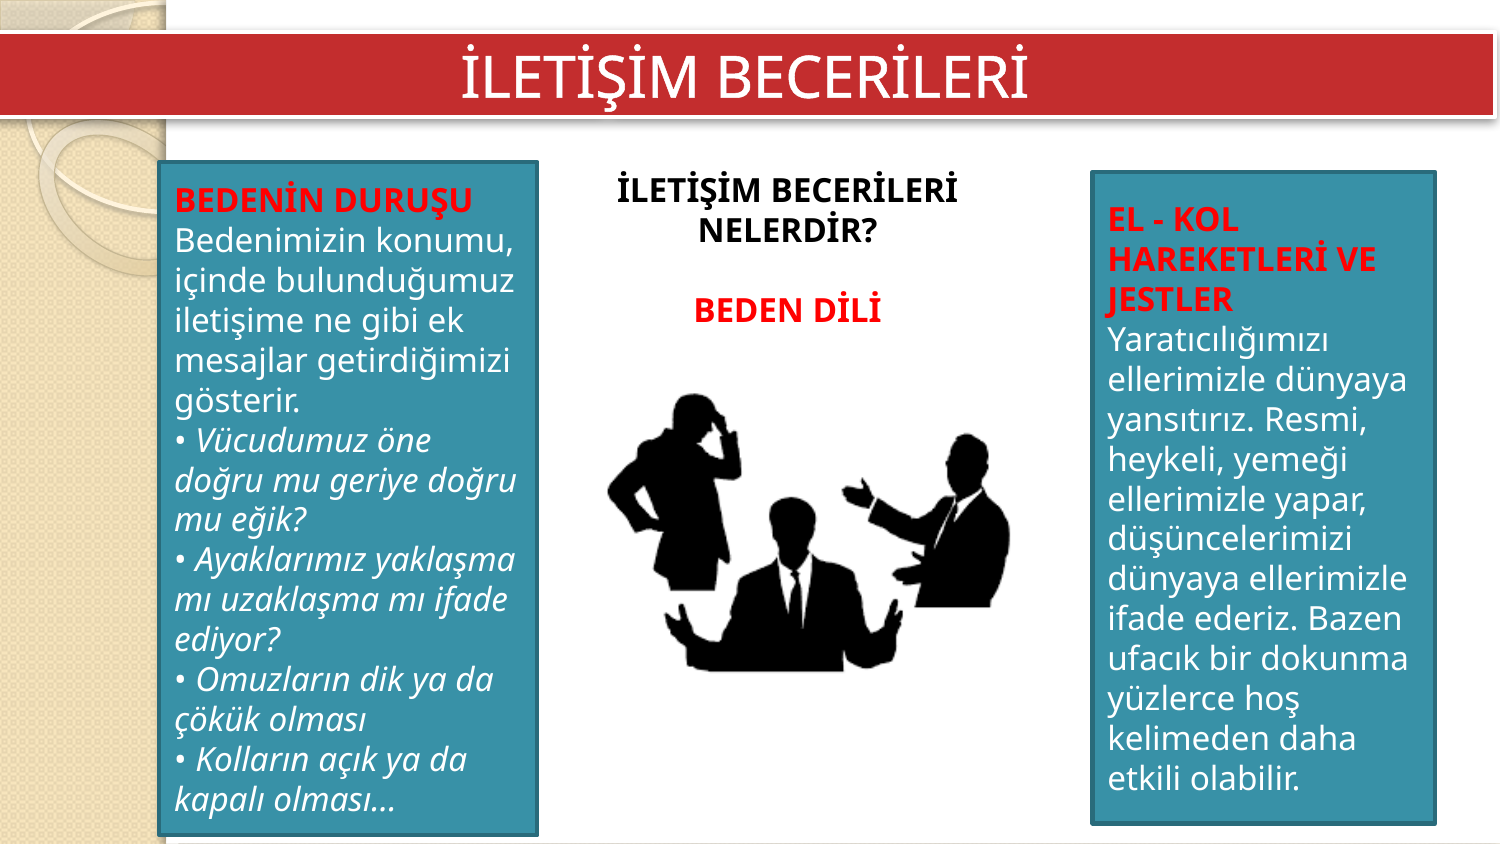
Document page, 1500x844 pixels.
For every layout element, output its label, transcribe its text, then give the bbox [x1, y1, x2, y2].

picture [585, 374, 1025, 686]
text_box EL - KOL HAREKETLERİ VE JESTLER Yaratıcılığımızı ellerimizle dünyaya yansıtırız. Resmi, heykeli, yemeği ellerimizle yapar, düşüncelerimizi dünyaya ellerimizle ifade ederiz. Bazen ufacık bir dokunma yüzlerce hoş kelimeden daha etkili olabilir. [1090, 170, 1437, 826]
text_box İLETİŞİM BECERİLERİ [0, 30, 1497, 119]
text_box İLETİŞİM BECERİLERİ NELERDİR? BEDEN DİLİ [539, 161, 1377, 337]
text_box BEDENİN DURUŞU Bedenimizin konumu, içinde bulunduğumuz iletişime ne gibi ek mesajlar getirdiğimizi gösterir. • Vücudumuz öne doğru mu geriye doğru mu eğik? • Ayaklarımız yaklaşma mı uzaklaşma mı ifade ediyor? • Omuzların dik ya da çökük olması • Kolların açık ya da kapalı olması… [157, 160, 539, 837]
